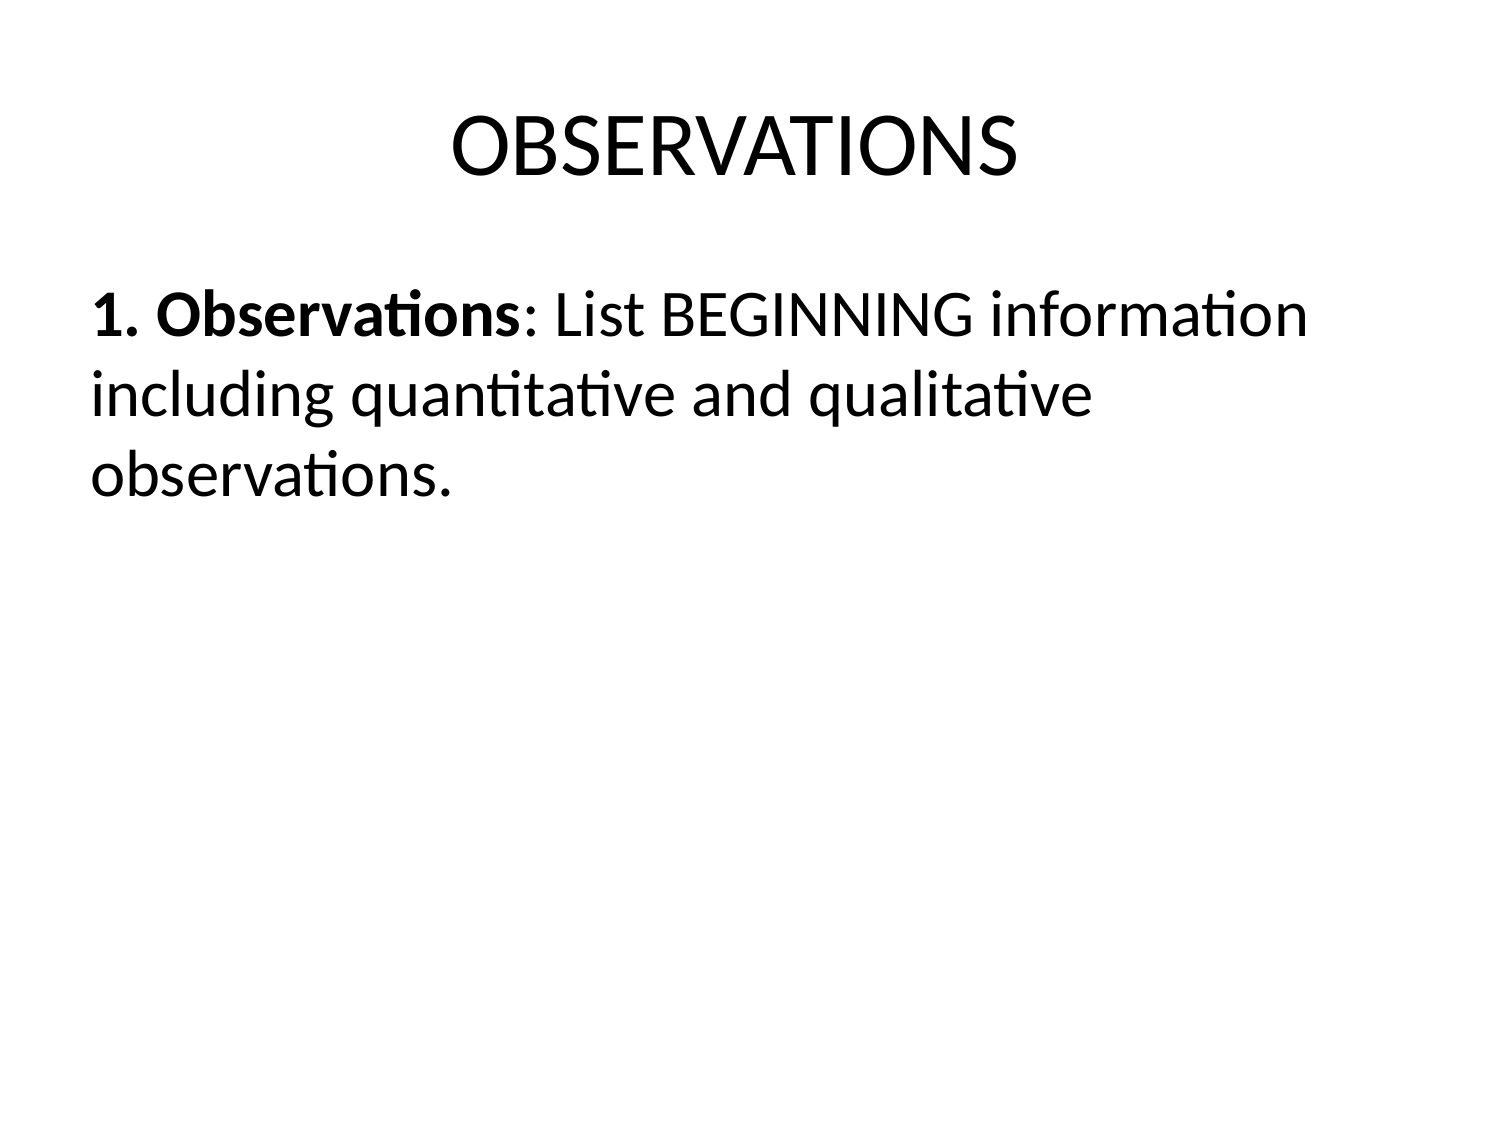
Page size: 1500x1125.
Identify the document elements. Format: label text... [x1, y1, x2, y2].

title OBSERVATIONS [75, 45, 1425, 233]
list 1. Observations: List BEGINNING information including quantitative and qualitative observations. [75, 262, 1425, 1005]
